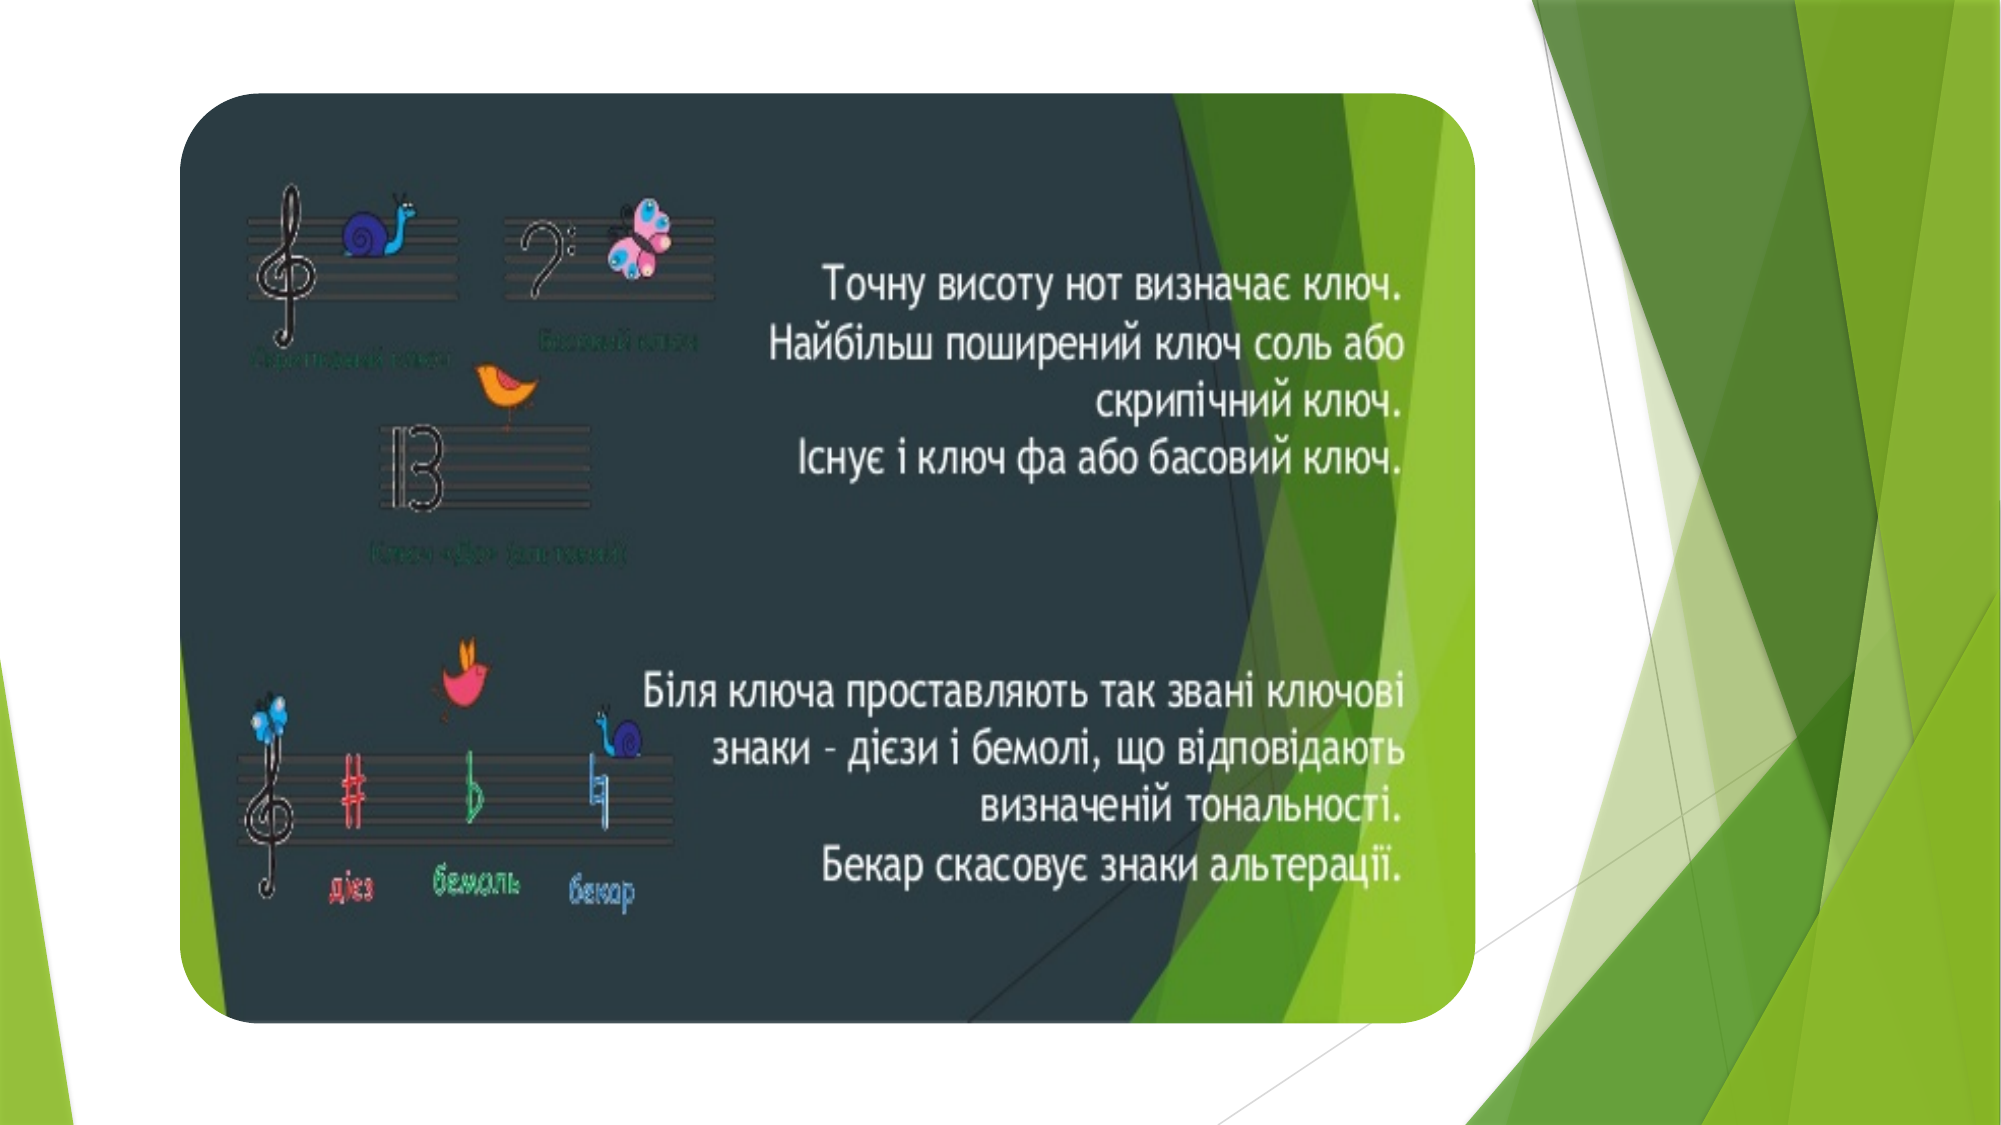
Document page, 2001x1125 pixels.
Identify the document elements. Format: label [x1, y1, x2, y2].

picture [179, 92, 1476, 1024]
